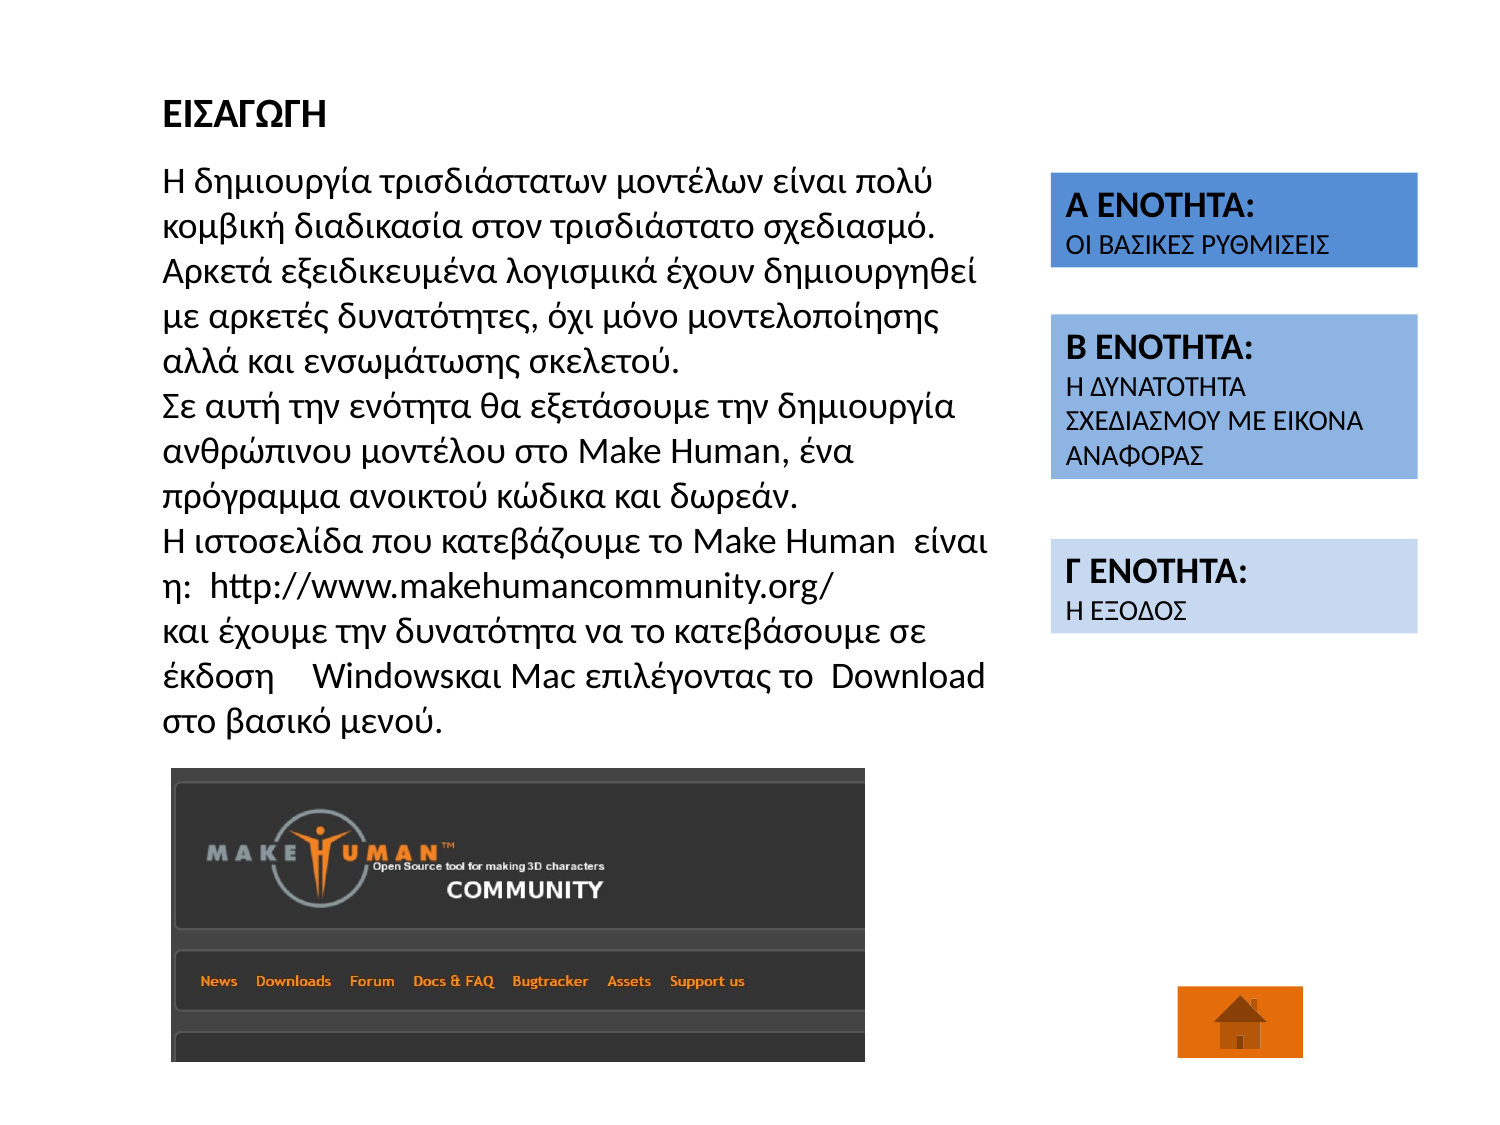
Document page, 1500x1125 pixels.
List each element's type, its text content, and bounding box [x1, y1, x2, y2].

text_box Α ΕΝΟΤΗΤΑ: ΟΙ ΒΑΣΙΚΕΣ ΡΥΘΜΙΣΕΙΣ [1050, 172, 1418, 268]
text_box Η δημιουργία τρισδιάστατων μοντέλων είναι πολύ κομβική διαδικασία στον τρισδιάστατο σχεδιασμό. Αρκετά εξειδικευμένα λογισμικά έχουν δημιουργηθεί με αρκετές δυνατότητες, όχι μόνο μοντελοποίησης αλλά και ενσωμάτωσης σκελετού. Σε αυτή την ενότητα θα εξετάσουμε την δημιουργία ανθρώπινου μοντέλου στο Make Human, ένα πρόγραμμα ανοικτού κώδικα και δωρεάν. Η ιστοσελίδα που κατεβάζουμε το Make Human είναι η: http://www.makehumancommunity.org/ και έχουμε την δυνατότητα να το κατεβάσουμε σε έκδοση Windowsκαι Mac επιλέγοντας το Download στο βασικό μενού. [147, 149, 1010, 824]
picture [170, 768, 865, 1063]
text_box Γ ΕΝΟΤΗΤΑ: Η ΕΞΟΔΟΣ [1050, 538, 1418, 634]
text_box Β ΕΝΟΤΗΤΑ: Η ΔΥΝΑΤΟΤΗΤΑ ΣΧΕΔΙΑΣΜΟΎ ΜΕ ΕΙΚΟΝΑ ΑΝΑΦΟΡΑΣ [1051, 314, 1418, 479]
text_box ΕΙΣΑΓΩΓΗ [147, 78, 1235, 143]
text_box [1176, 984, 1305, 1060]
